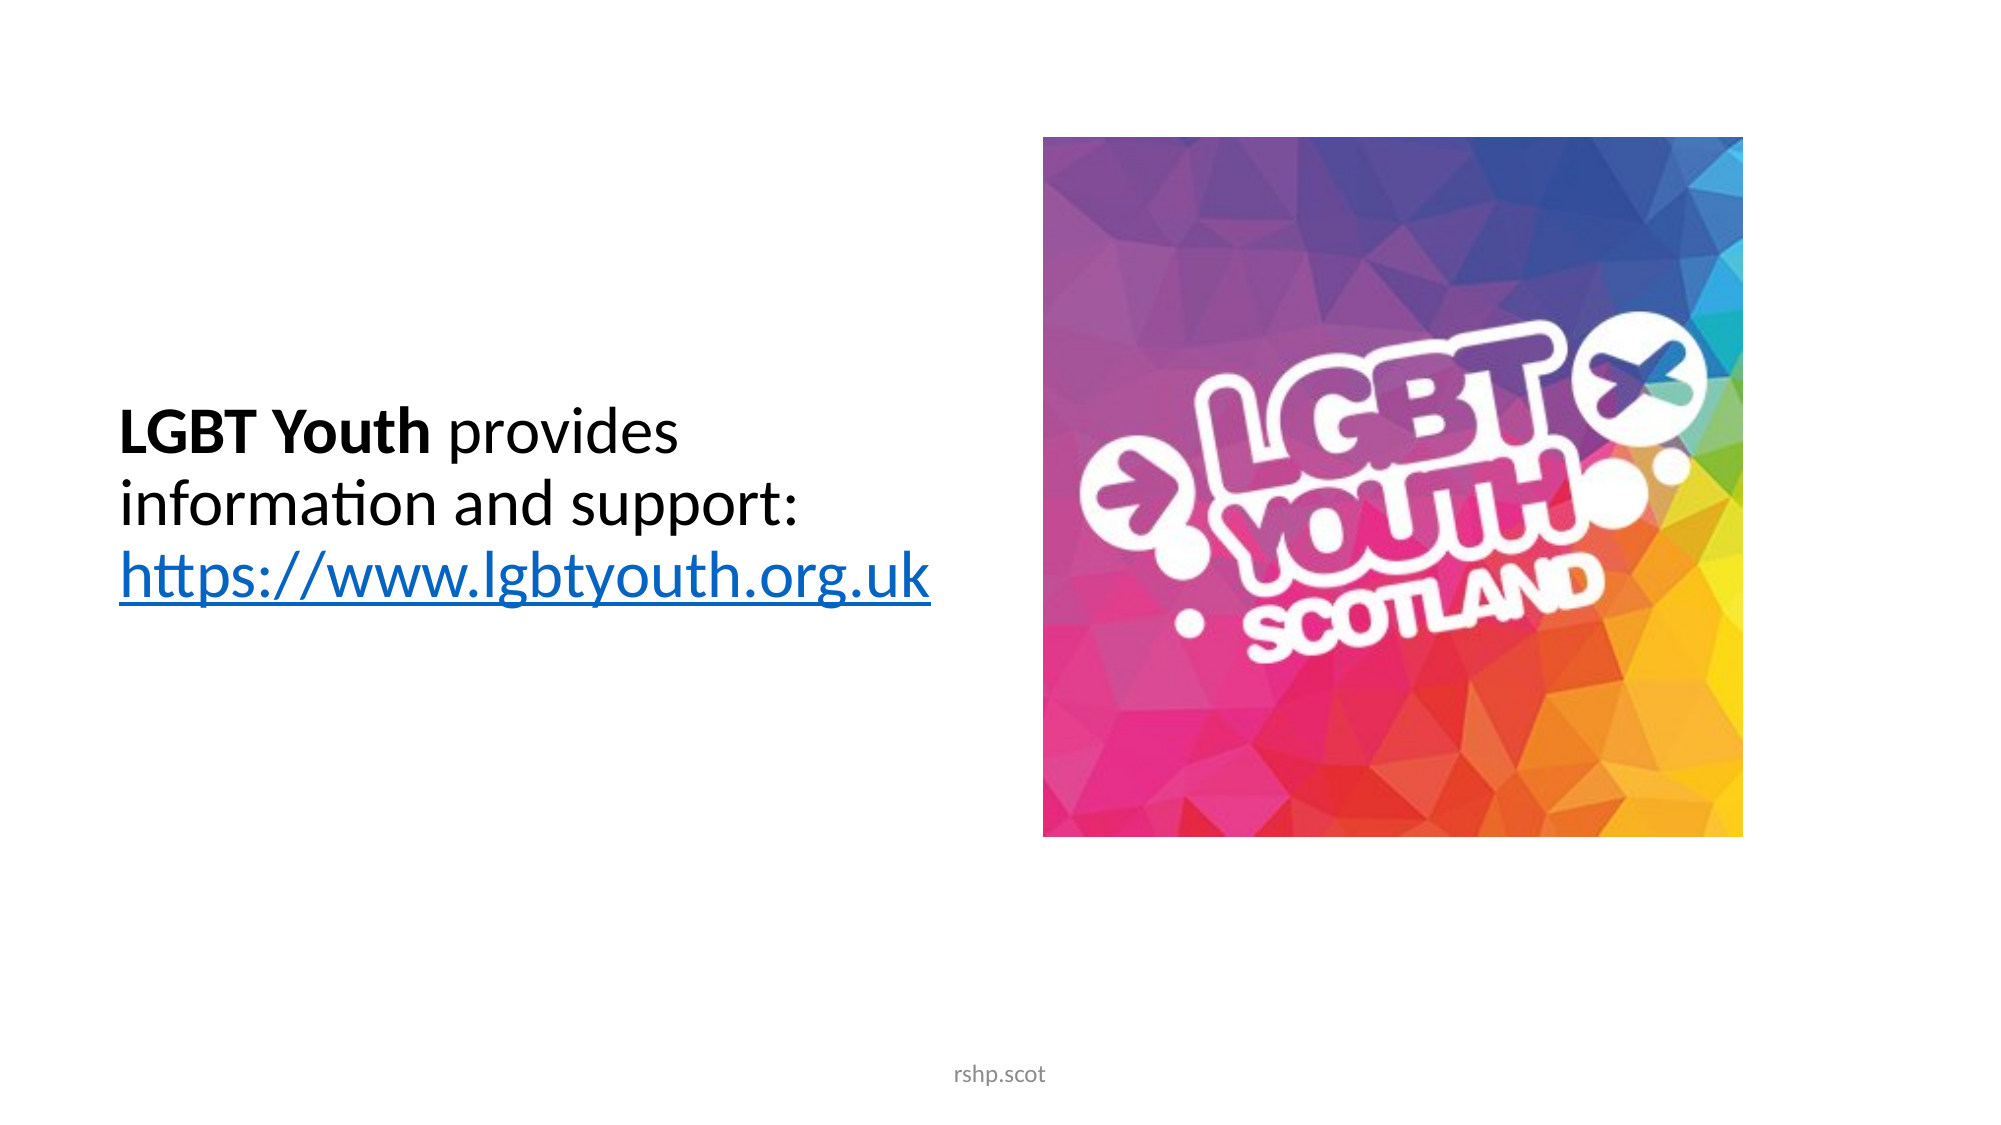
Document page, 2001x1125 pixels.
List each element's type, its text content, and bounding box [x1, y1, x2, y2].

picture [1042, 137, 1743, 837]
footer rshp.scot [662, 1042, 1338, 1103]
text_box LGBT Youth provides information and support: https://www.lgbtyouth.org.uk [104, 388, 998, 563]
